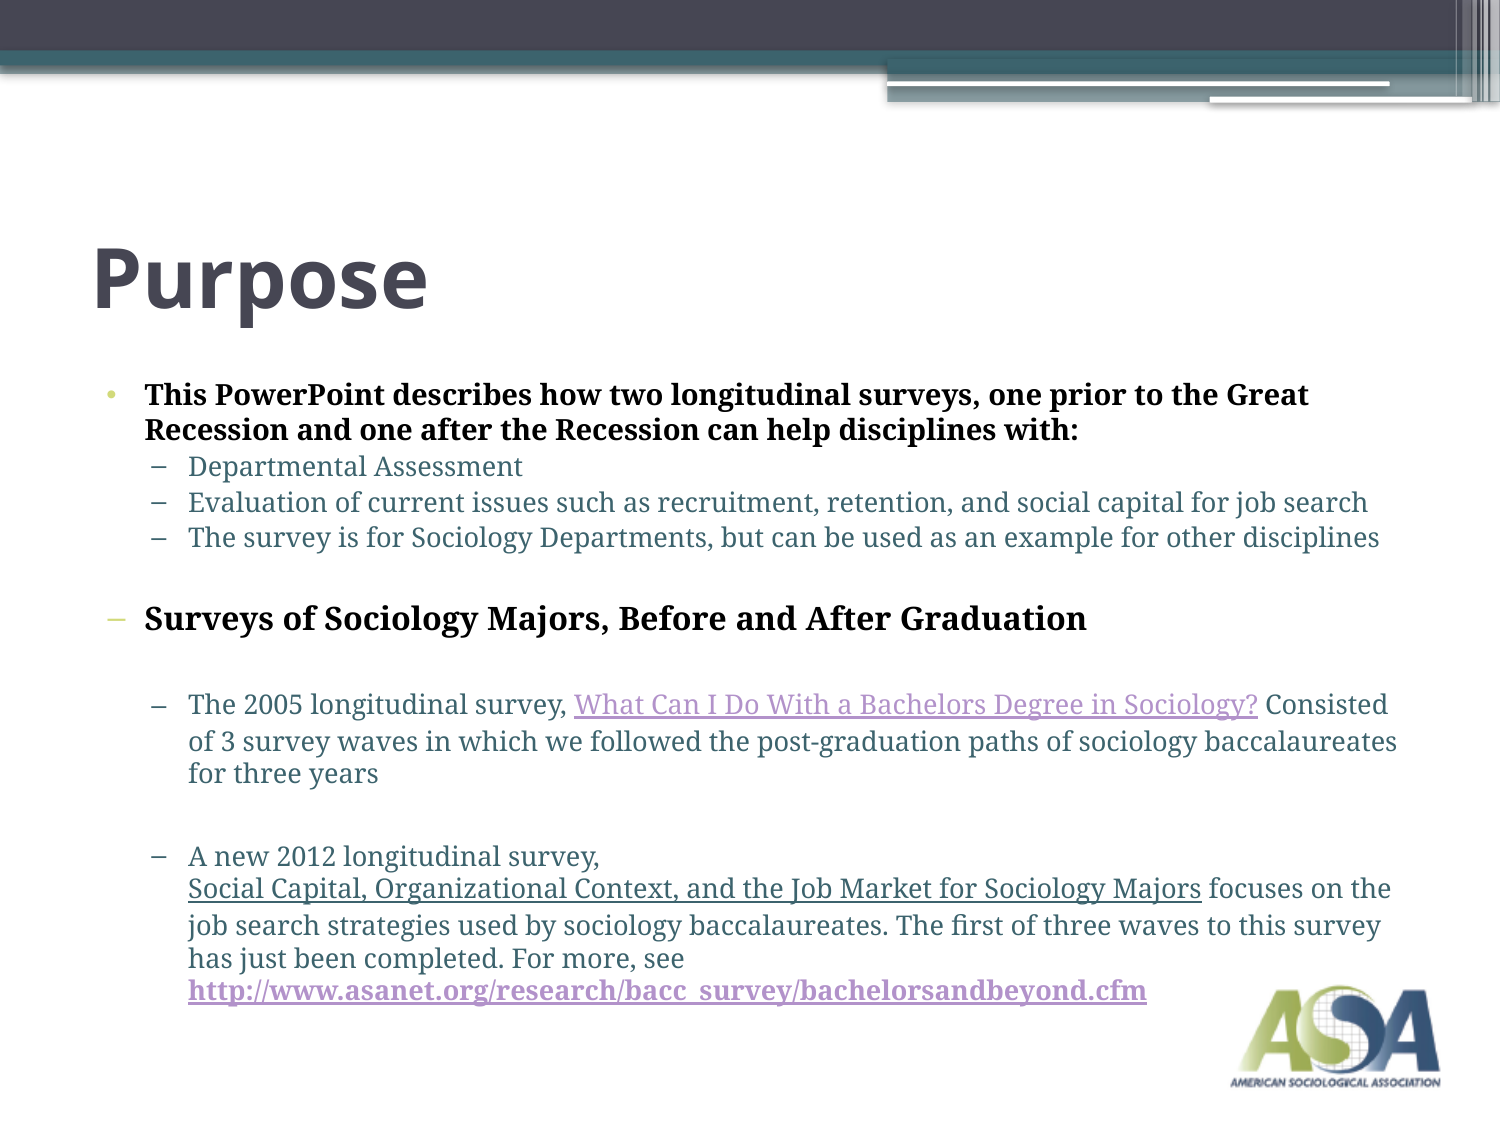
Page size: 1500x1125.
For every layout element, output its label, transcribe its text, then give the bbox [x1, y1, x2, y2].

list This PowerPoint describes how two longitudinal surveys, one prior to the Great Recession and one after the Recession can help disciplines with: Departmental Assessment Evaluation of current issues such as recruitment, retention, and social capital for job search The survey is for Sociology Departments, but can be used as an example for other disciplines Surveys of Sociology Majors, Before and After Graduation The 2005 longitudinal survey, What Can I Do With a Bachelors Degree in Sociology? Consisted of 3 survey waves in which we followed the post-graduation paths of sociology baccalaureates for three years A new 2012 longitudinal survey, Social Capital, Organizational Context, and the Job Market for Sociology Majors focuses on the job search strategies used by sociology baccalaureates. The first of three waves to this survey has just been completed. For more, see http://www.asanet.org/research/bacc_survey/bachelorsandbeyond.cfm [74, 368, 1426, 1079]
picture [1212, 974, 1476, 1105]
title Purpose [74, 187, 1426, 363]
